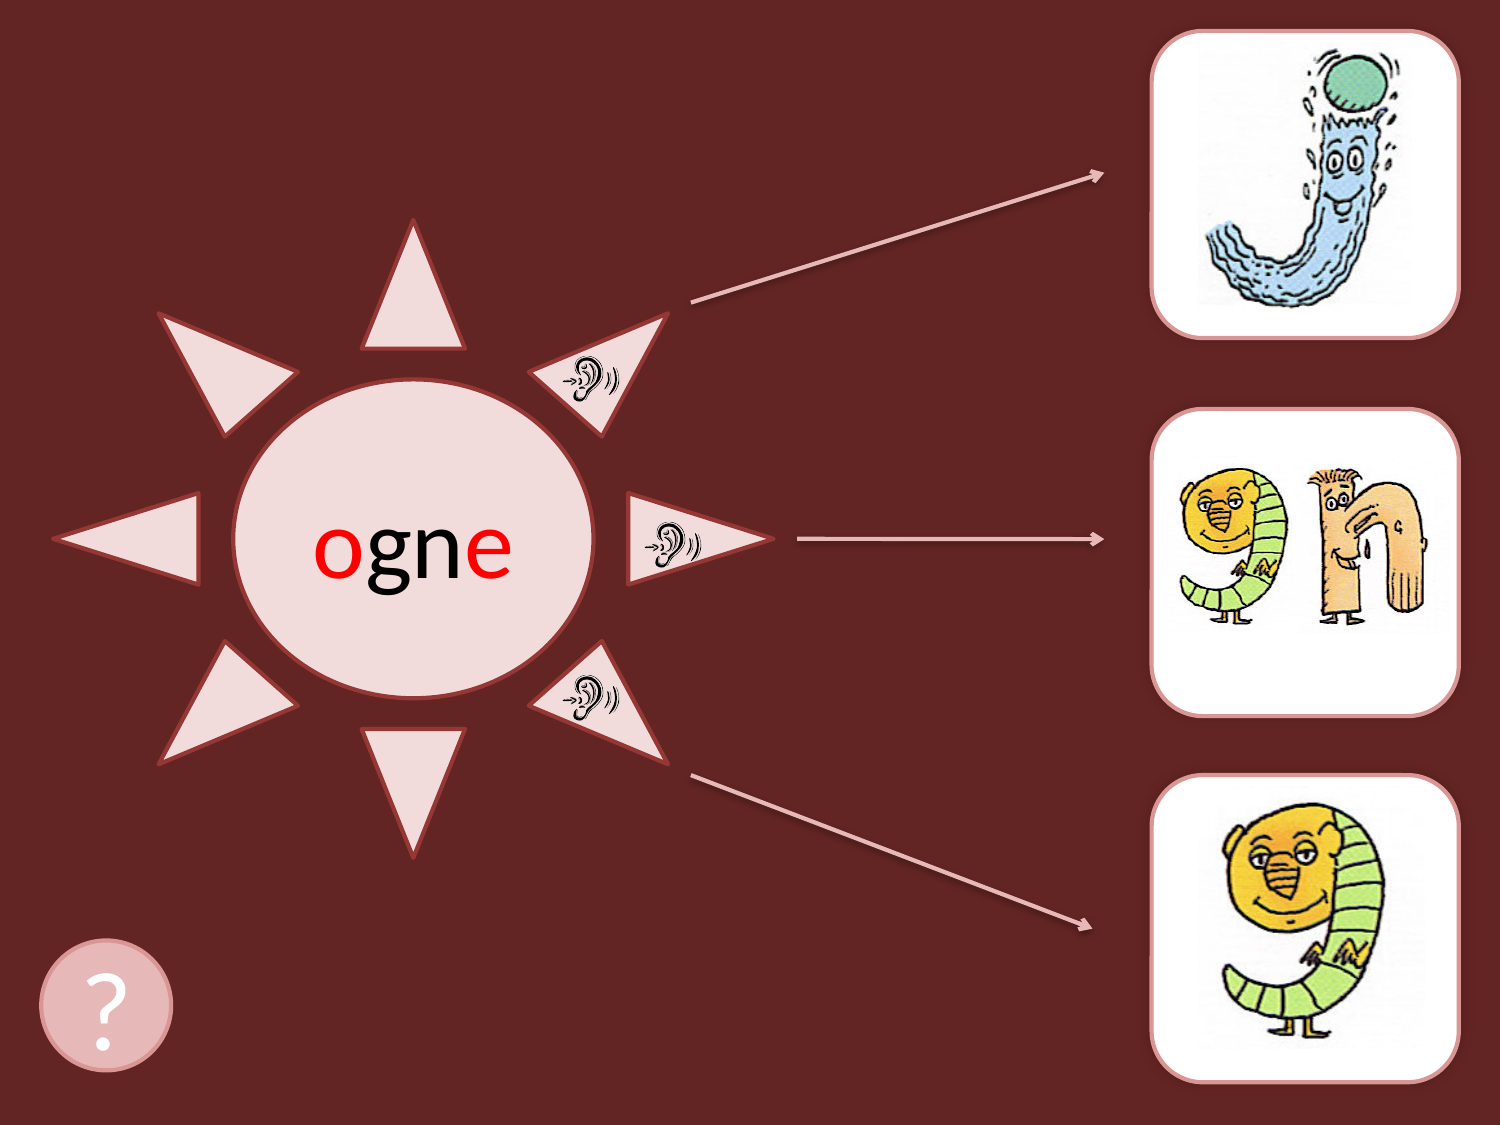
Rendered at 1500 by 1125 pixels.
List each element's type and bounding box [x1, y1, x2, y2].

text_box [0, 0, 1500, 1125]
text_box [1143, 0, 1500, 364]
picture [1198, 786, 1425, 1049]
picture [643, 514, 703, 575]
picture [1163, 455, 1451, 634]
text_box [1114, 395, 1473, 749]
text_box [690, 774, 1093, 929]
text_box [27, 926, 197, 1084]
picture [1198, 42, 1412, 315]
text_box [27, 938, 186, 1085]
text_box [1125, 737, 1485, 1125]
picture [560, 349, 621, 410]
picture [560, 668, 621, 729]
text_box [690, 172, 1105, 303]
